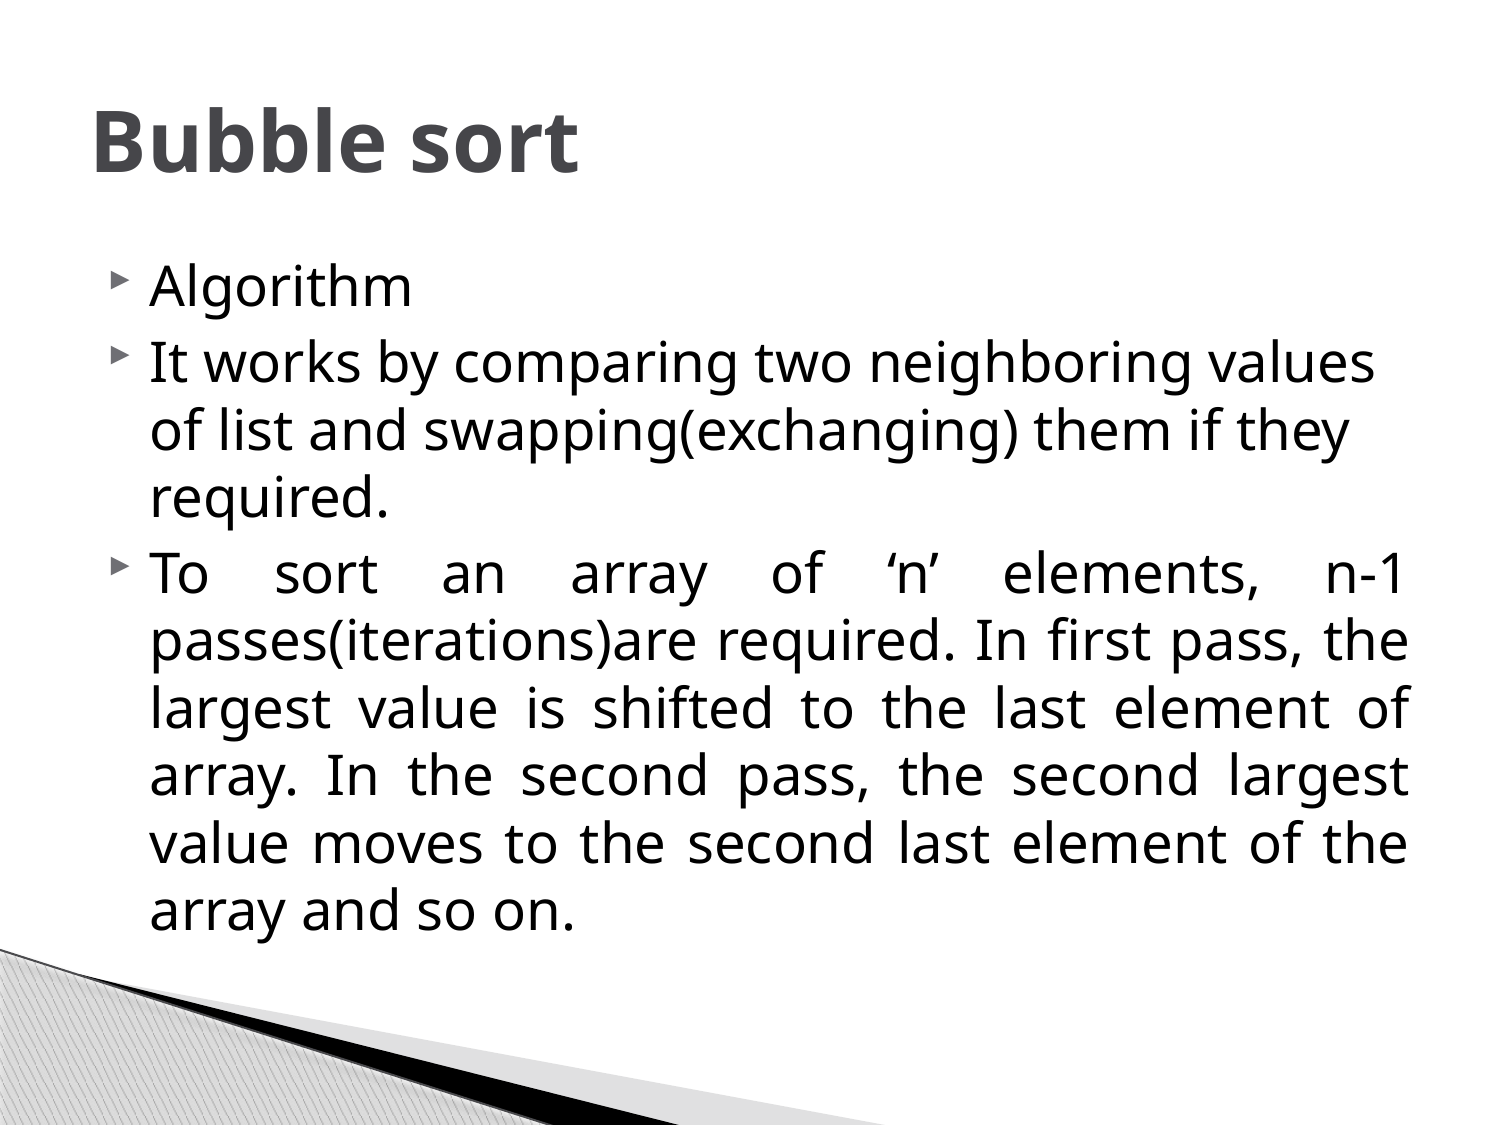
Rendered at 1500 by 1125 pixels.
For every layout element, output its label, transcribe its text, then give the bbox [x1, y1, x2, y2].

list Algorithm It works by comparing two neighboring values of list and swapping(exchanging) them if they required. To sort an array of ‘n’ elements, n-1 passes(iterations)are required. In first pass, the largest value is shifted to the last element of array. In the second pass, the second largest value moves to the second last element of the array and so on. [75, 243, 1425, 986]
title Bubble sort [75, 45, 1425, 233]
